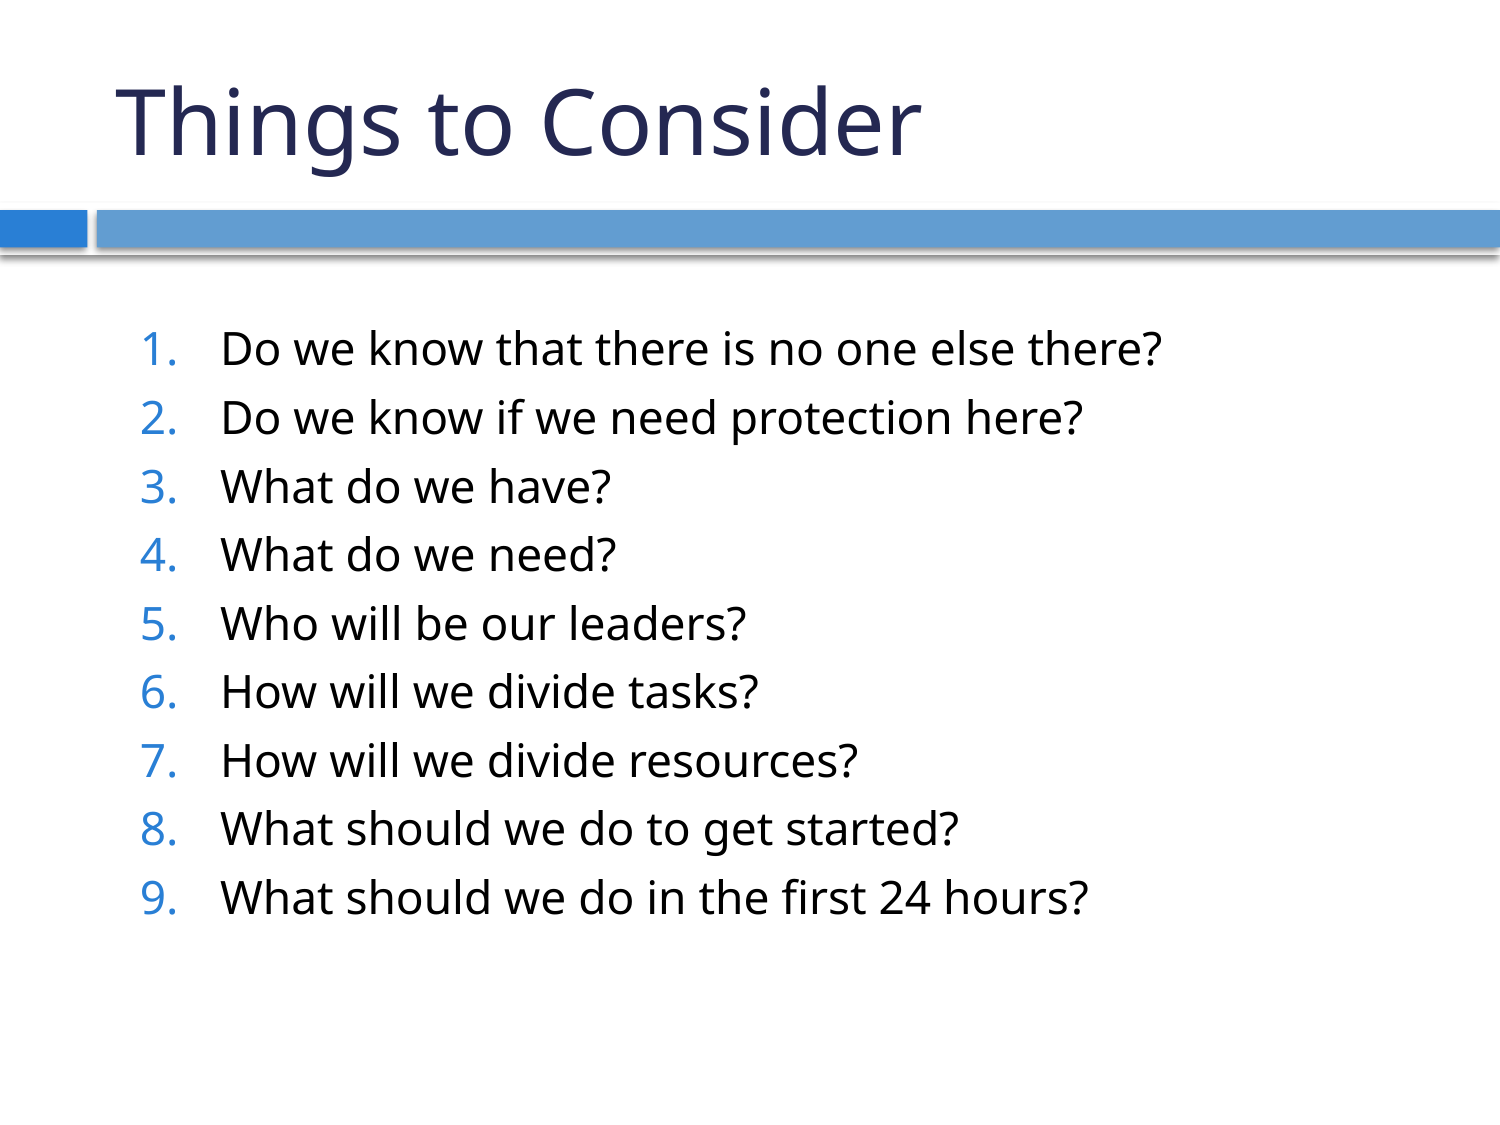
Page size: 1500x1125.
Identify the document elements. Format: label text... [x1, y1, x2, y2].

title Things to Consider [100, 37, 1438, 200]
list Do we know that there is no one else there? Do we know if we need protection here? What do we have? What do we need? Who will be our leaders? How will we divide tasks? How will we divide resources? What should we do to get started? What should we do in the first 24 hours? [125, 312, 1359, 932]
